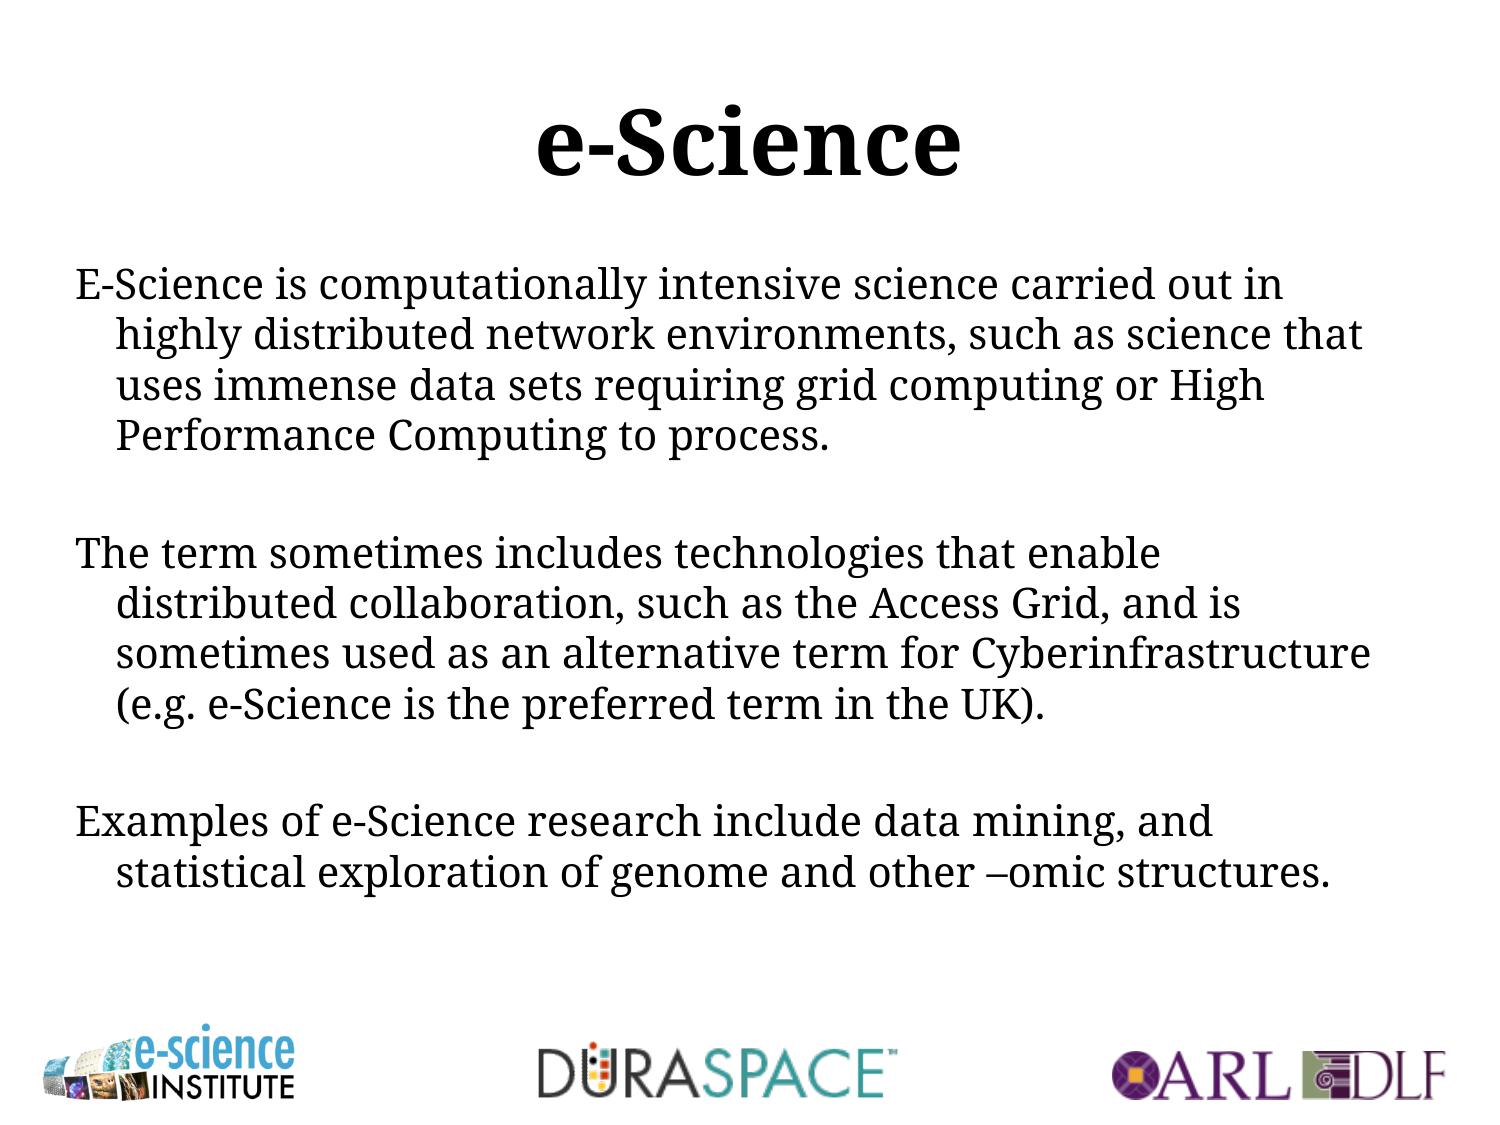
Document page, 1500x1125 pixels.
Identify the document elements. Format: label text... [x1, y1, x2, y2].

picture [37, 1017, 300, 1106]
picture [1112, 1051, 1450, 1100]
picture [537, 1040, 900, 1100]
list E-Science is computationally intensive science carried out in highly distributed network environments, such as science that uses immense data sets requiring grid computing or High Performance Computing to process. The term sometimes includes technologies that enable distributed collaboration, such as the Access Grid, and is sometimes used as an alternative term for Cyberinfrastructure (e.g. e-Science is the preferred term in the UK). Examples of e-Science research include data mining, and statistical exploration of genome and other –omic structures. [50, 249, 1400, 950]
title e-Science [75, 45, 1425, 233]
